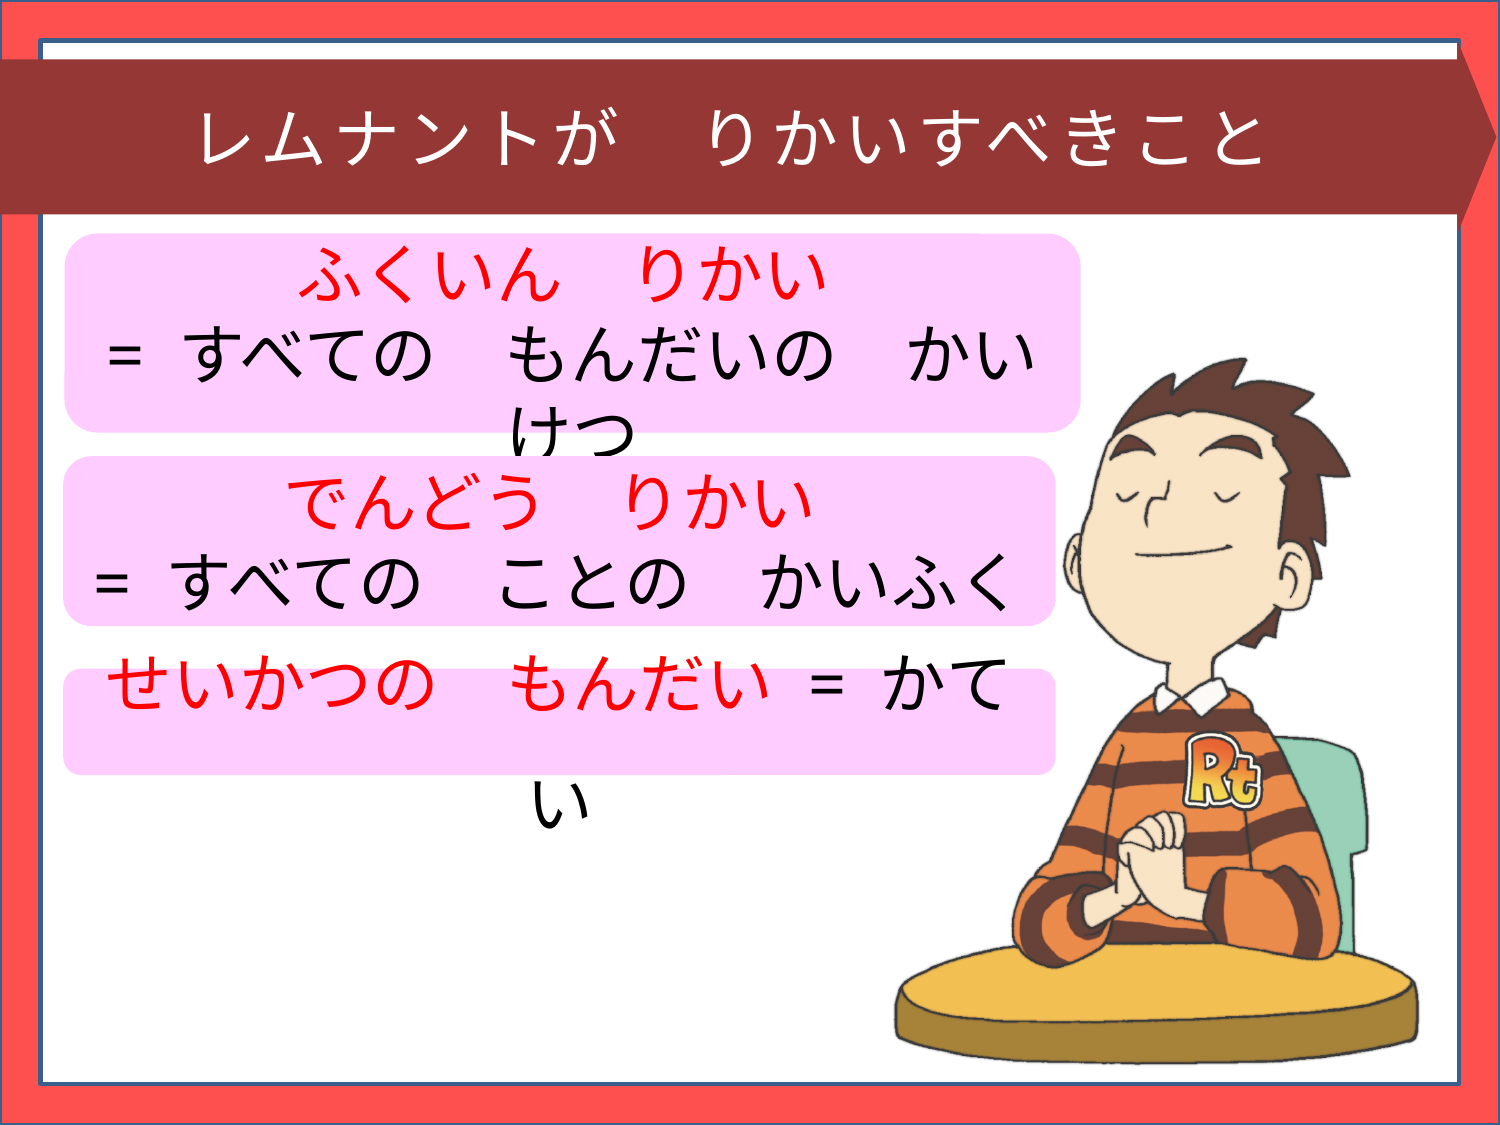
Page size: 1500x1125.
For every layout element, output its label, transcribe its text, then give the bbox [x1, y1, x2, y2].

text_box レムナントが りかいすべきこと [0, 40, 1499, 234]
picture [891, 355, 1422, 1067]
text_box でんどう りかい = すべての ことの かいふく [61, 454, 886, 629]
text_box せいかつの もんだい = かてい [61, 666, 886, 778]
text_box ふくいん りかい = すべての もんだいの かいけつ [62, 231, 1083, 435]
text_box [0, 0, 1500, 1125]
